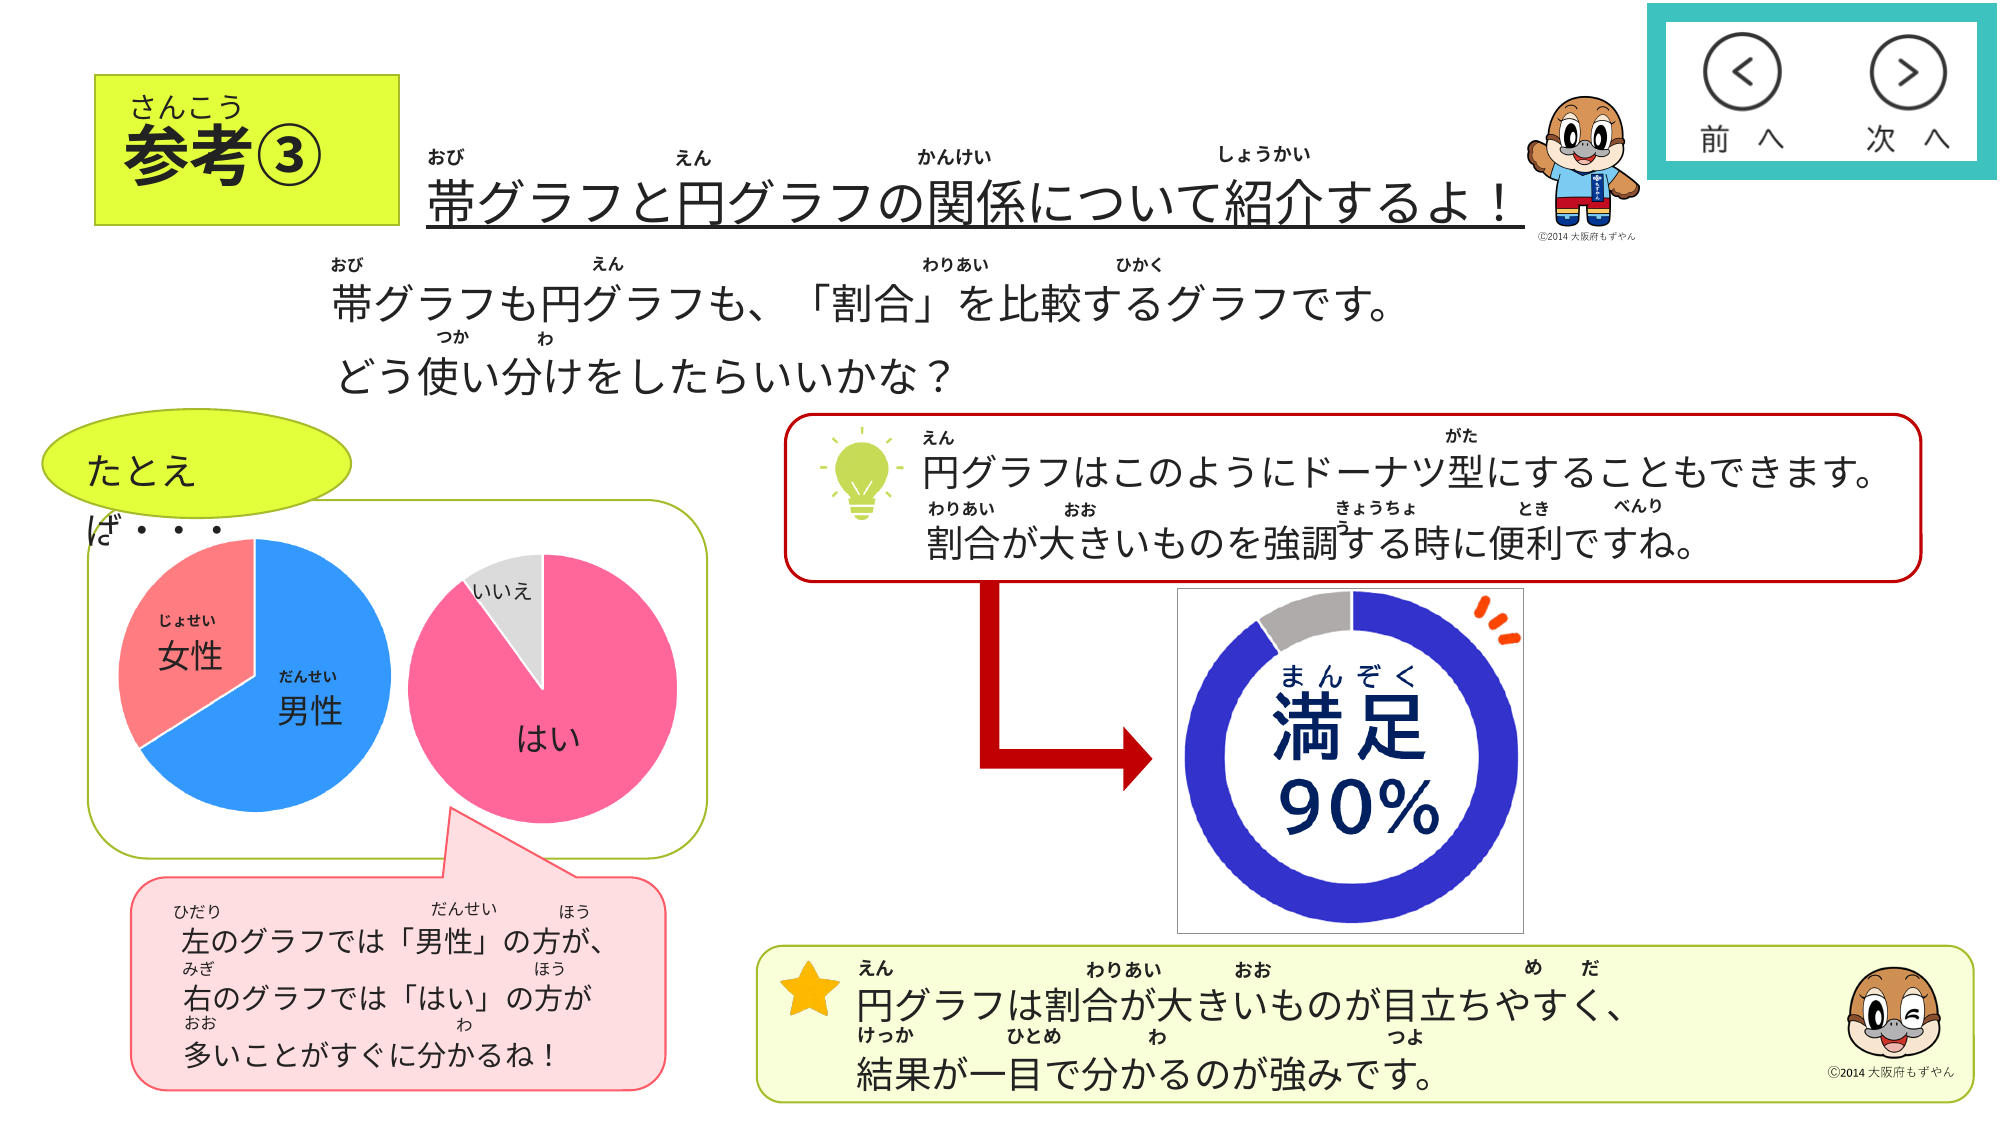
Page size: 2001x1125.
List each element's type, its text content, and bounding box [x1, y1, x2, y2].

text_box どう使い分けをしたらいいかな？ [319, 328, 1095, 408]
picture [1523, 90, 1644, 248]
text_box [1177, 582, 1535, 934]
text_box おび [315, 247, 387, 283]
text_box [756, 945, 1974, 1103]
text_box 参考③ [108, 106, 382, 201]
text_box [94, 74, 400, 226]
text_box 帯グラフも円グラフも、「割合」を比較するグラフです。 [316, 255, 1623, 335]
text_box つか [421, 319, 492, 355]
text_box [1645, 1, 1999, 182]
text_box わ [522, 321, 593, 356]
text_box えん [576, 246, 648, 282]
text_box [42, 408, 708, 1091]
text_box [978, 582, 1154, 794]
text_box ひかく [1100, 247, 1221, 282]
text_box わりあい [907, 247, 1031, 282]
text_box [411, 135, 1523, 231]
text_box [785, 414, 1921, 582]
text_box さんこう [113, 81, 303, 132]
